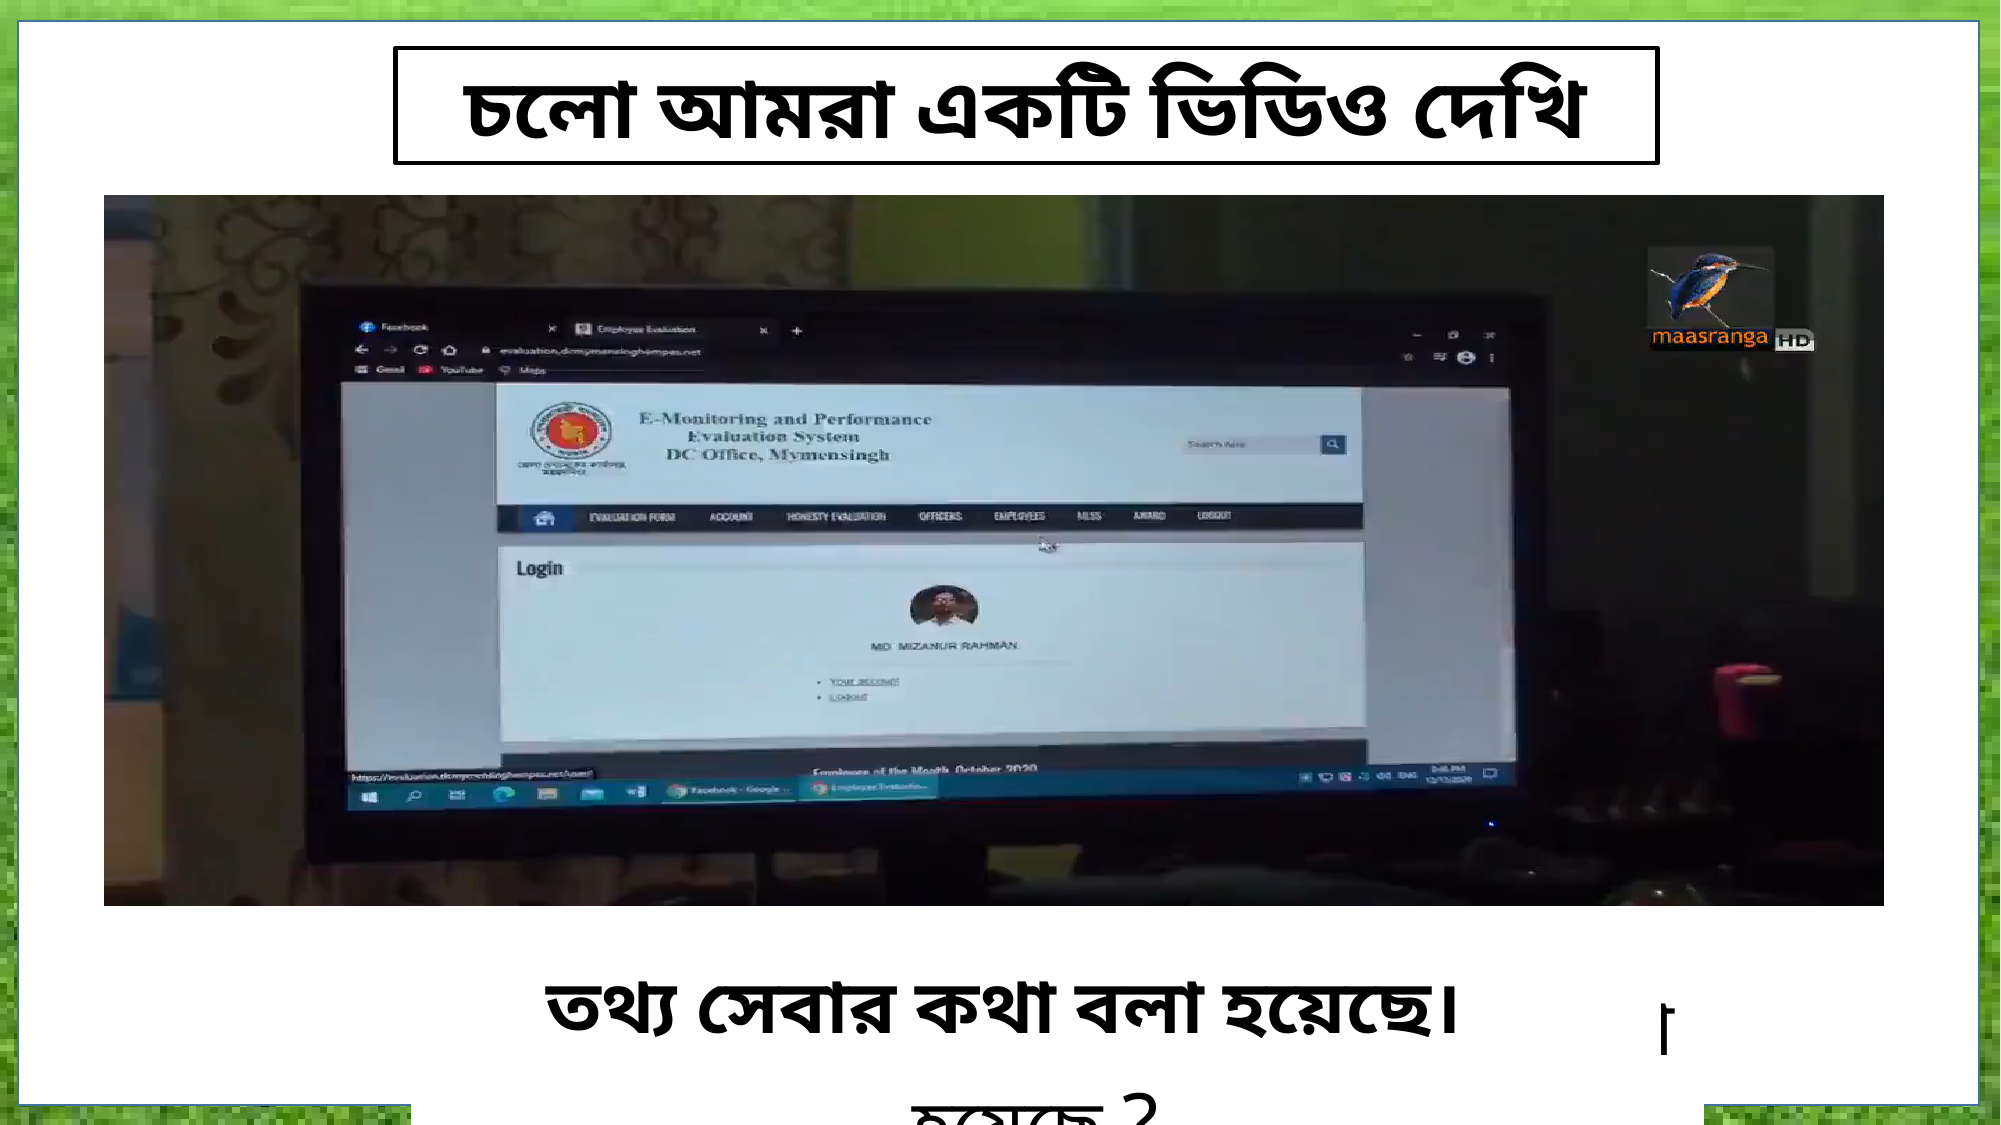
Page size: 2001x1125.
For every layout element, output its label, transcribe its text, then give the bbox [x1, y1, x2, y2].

text_box তথ্য সেবার কথা বলা হয়েছে। [369, 951, 1659, 1057]
text_box চলো আমরা একটি ভিডিও দেখি [395, 48, 1658, 164]
text_box ভিডিওটিতে কোন ধরনের সেবার কথা বলা হয়েছে ? [413, 971, 1702, 1125]
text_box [103, 195, 1884, 906]
